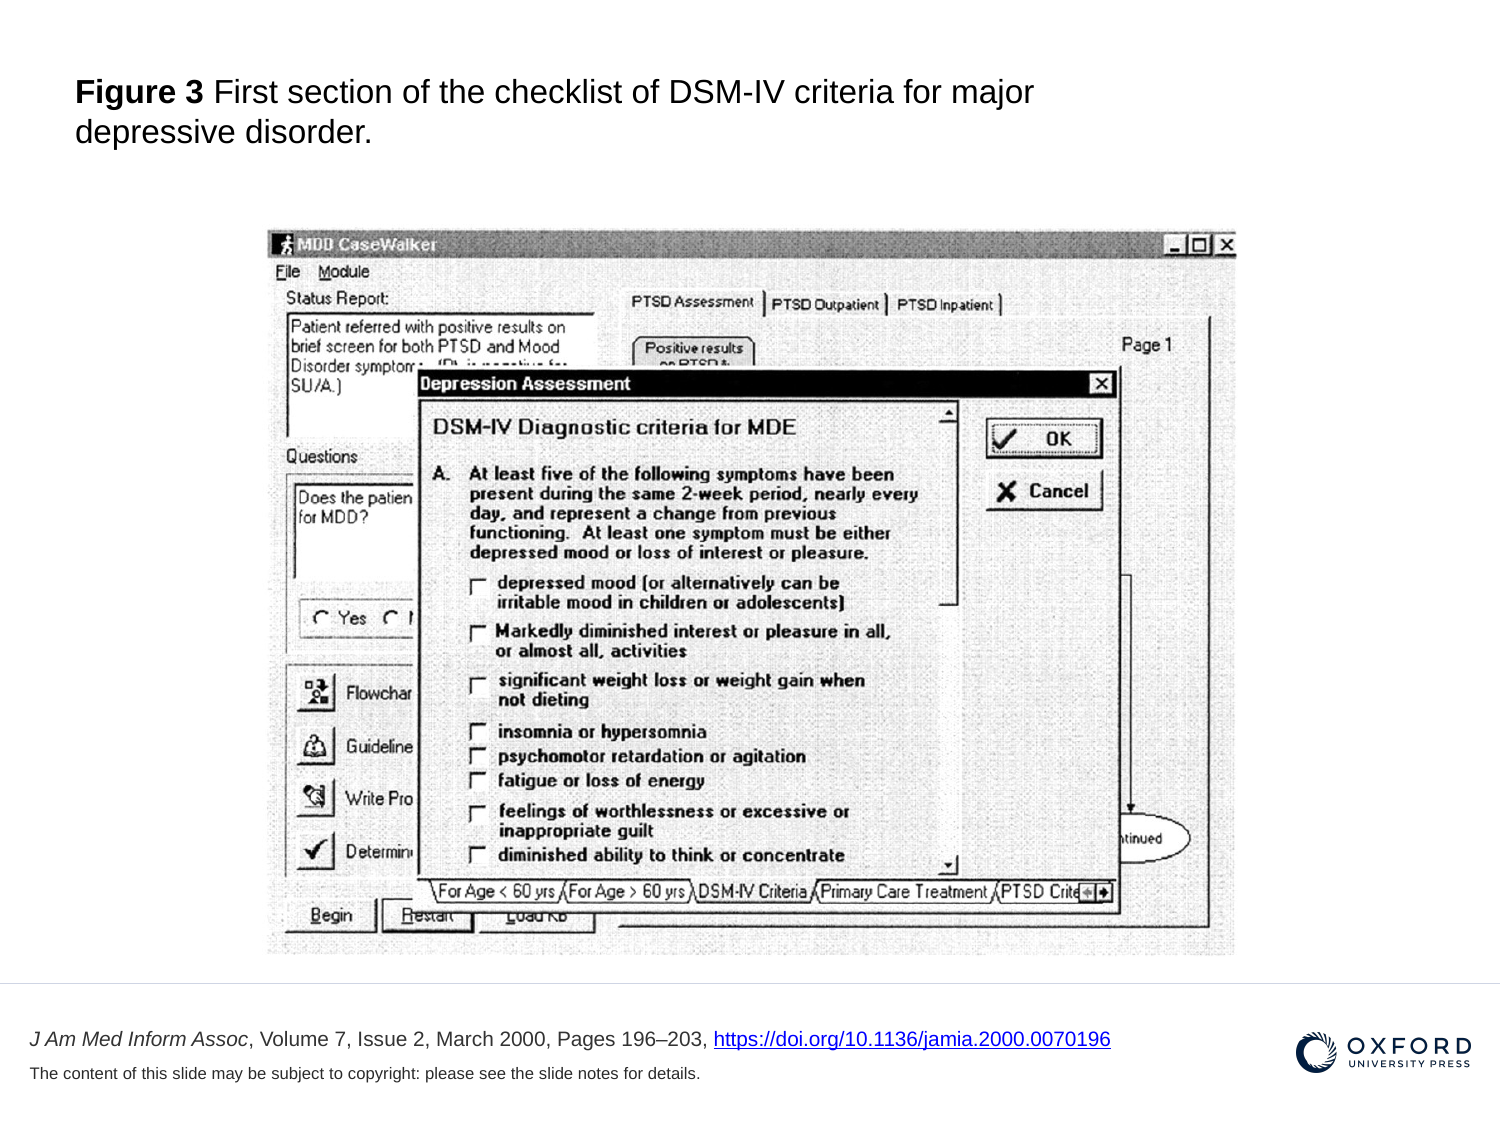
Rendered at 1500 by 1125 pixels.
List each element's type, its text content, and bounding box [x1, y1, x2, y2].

picture [1296, 1032, 1471, 1073]
footer J Am Med Inform Assoc, Volume 7, Issue 2, March 2000, Pages 196–203, https://doi.org/10.1136/jamia.2000.0070196 The content of this slide may be subject to copyright: please see the slide notes for details. [0, 983, 1260, 1125]
picture [262, 224, 1238, 957]
title Figure 3 First section of the checklist of DSM-IV criteria for major depressive disorder. [75, 69, 1078, 171]
